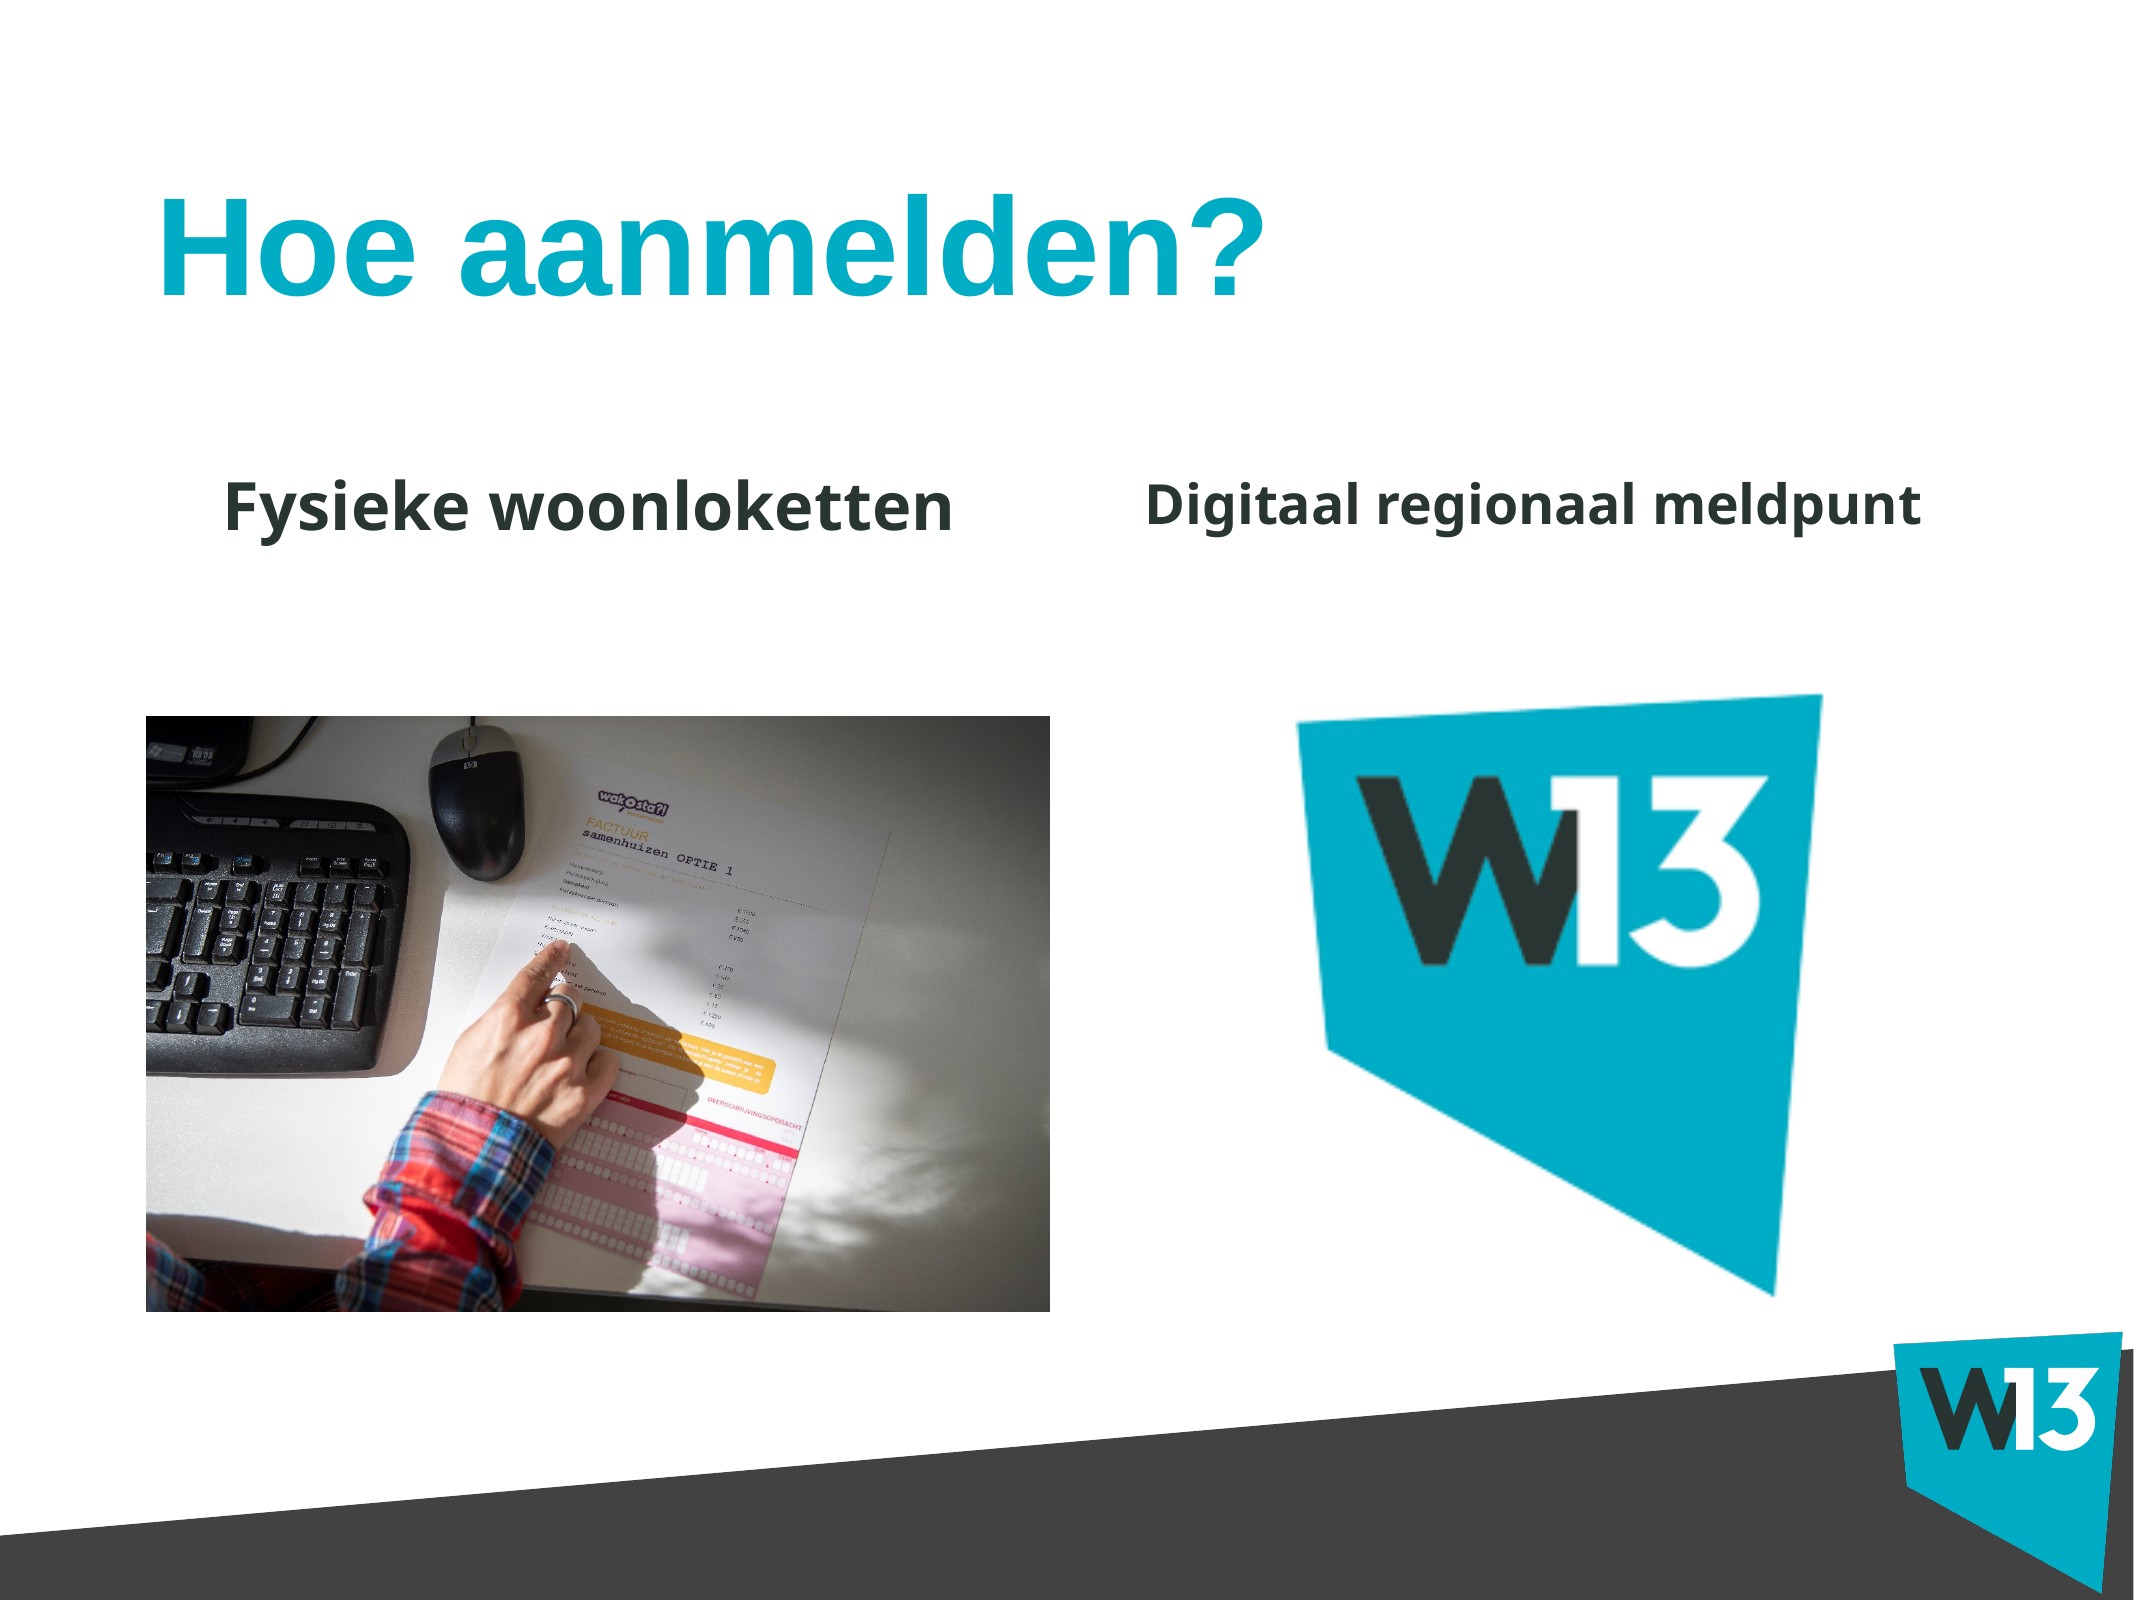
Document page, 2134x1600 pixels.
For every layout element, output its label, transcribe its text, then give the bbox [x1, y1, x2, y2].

list Digitaal regionaal meldpunt [1079, 414, 1988, 573]
picture [1882, 1326, 2134, 1600]
title Hoe aanmelden? [146, 84, 1988, 396]
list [1271, 681, 1850, 1312]
list Fysieke woonloketten [146, 414, 1050, 573]
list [146, 716, 1050, 1312]
